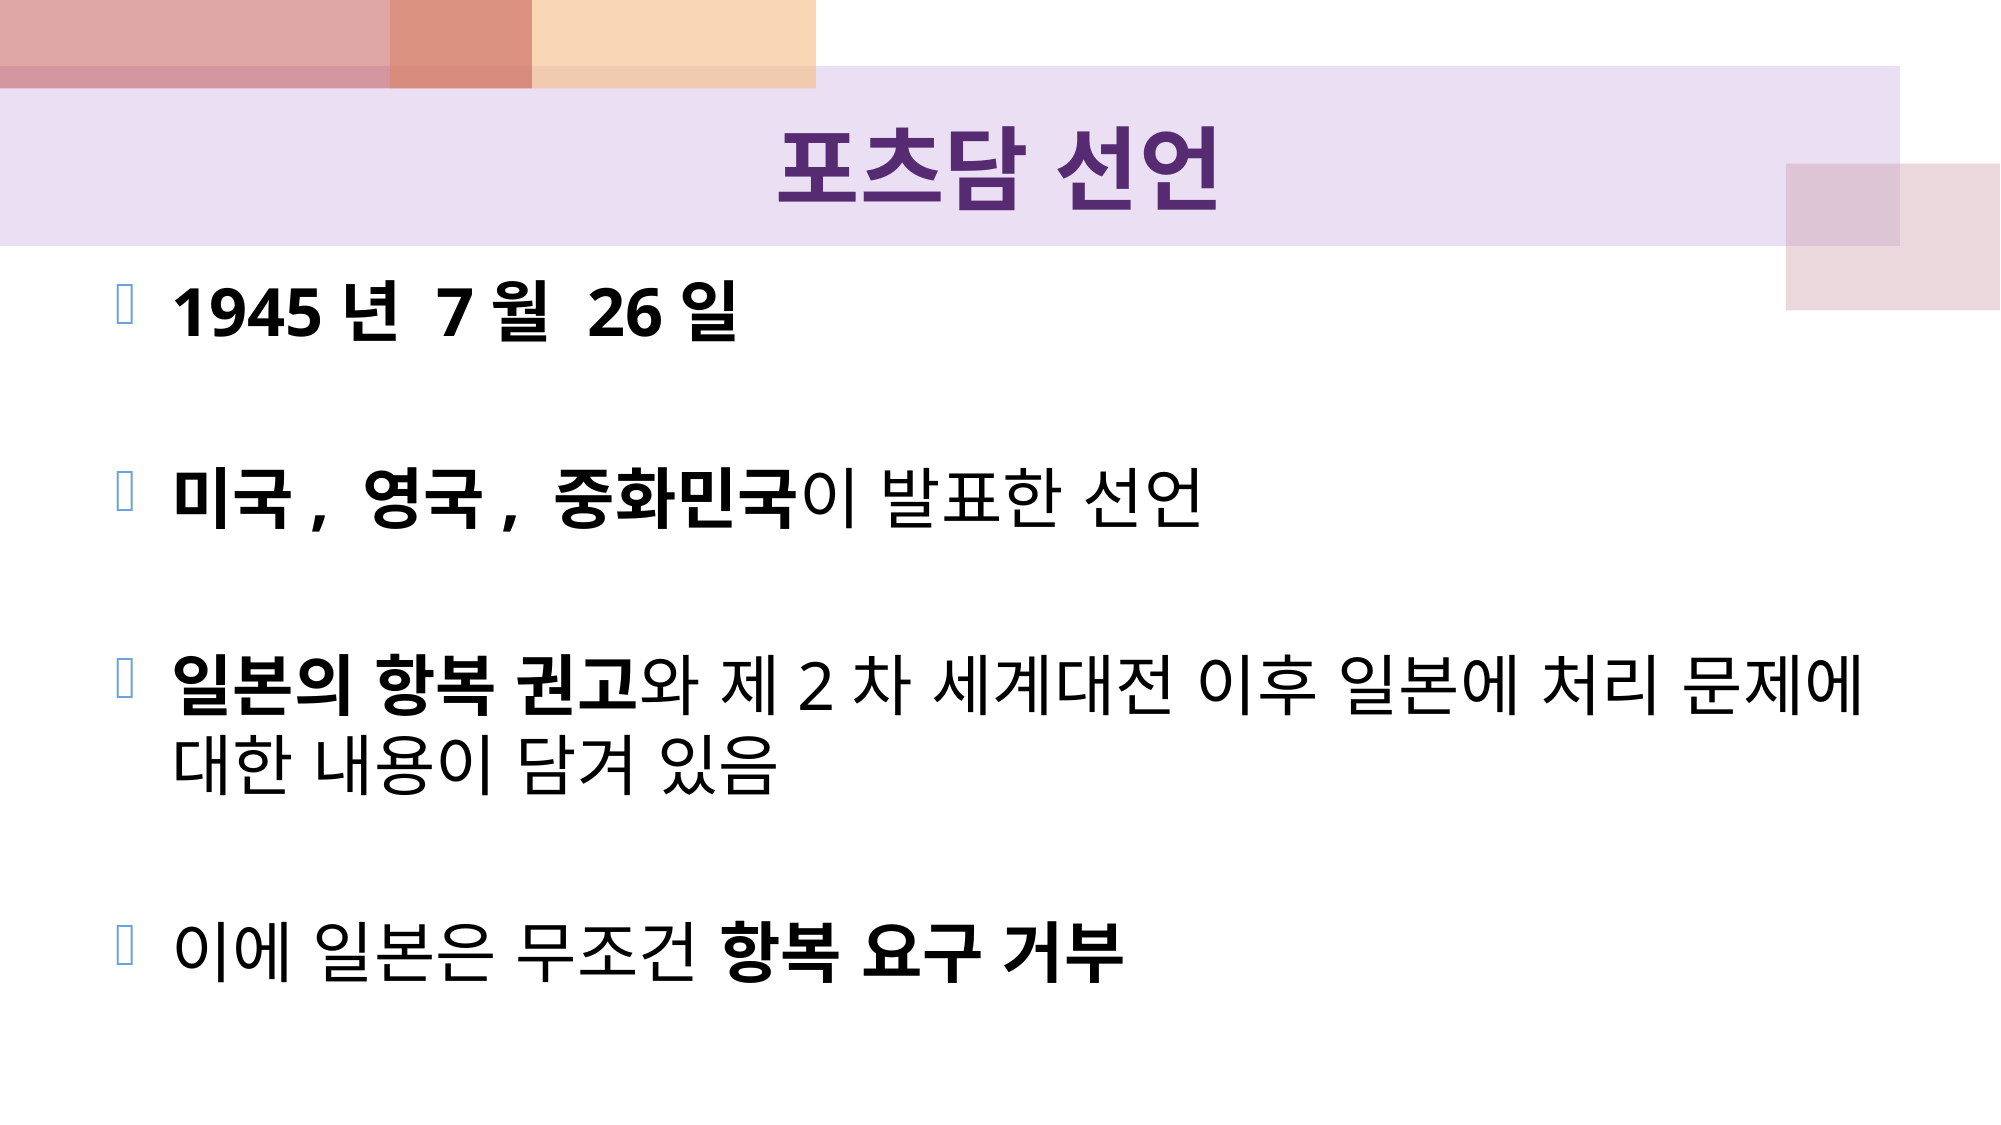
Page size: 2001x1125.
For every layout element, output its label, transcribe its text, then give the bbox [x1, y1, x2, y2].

list 1945년 7월 26일 미국, 영국, 중화민국이 발표한 선언 일본의 항복 권고와 제2차 세계대전 이후 일본에 처리 문제에 대한 내용이 담겨 있음 이에 일본은 무조건 항복 요구 거부 [99, 262, 1900, 1005]
title 포츠담 선언 [99, 88, 1900, 246]
